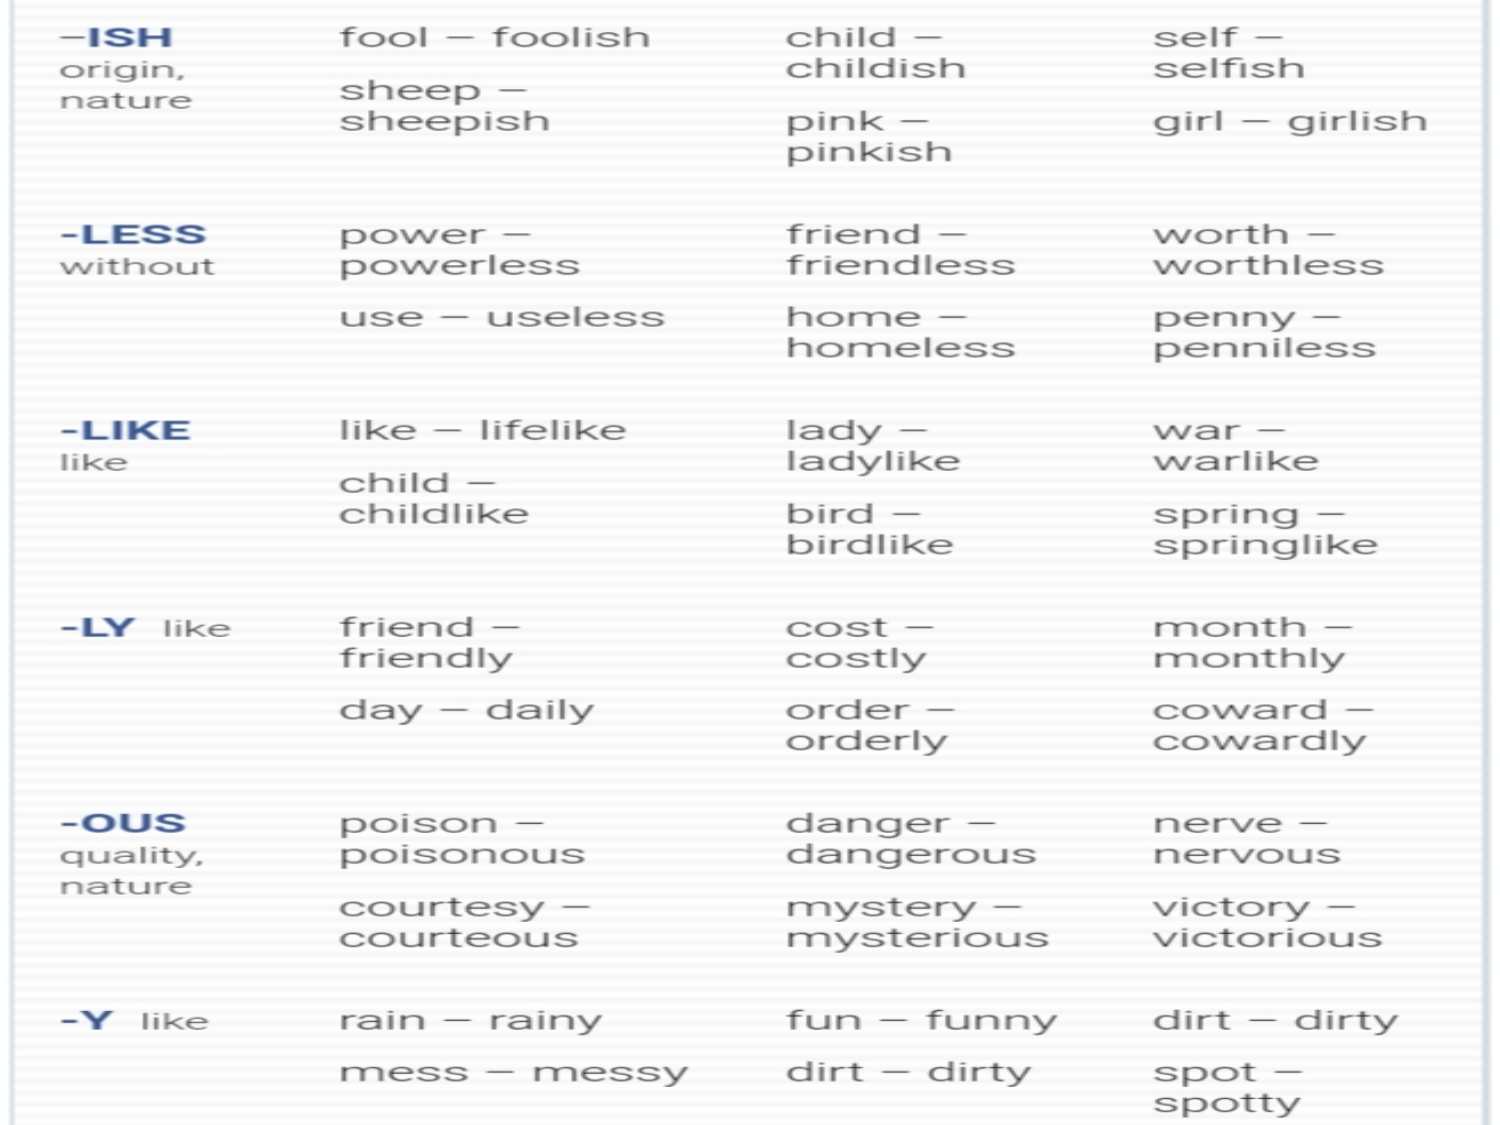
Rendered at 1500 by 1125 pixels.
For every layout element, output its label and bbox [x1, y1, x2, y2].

list [0, 0, 1500, 1125]
